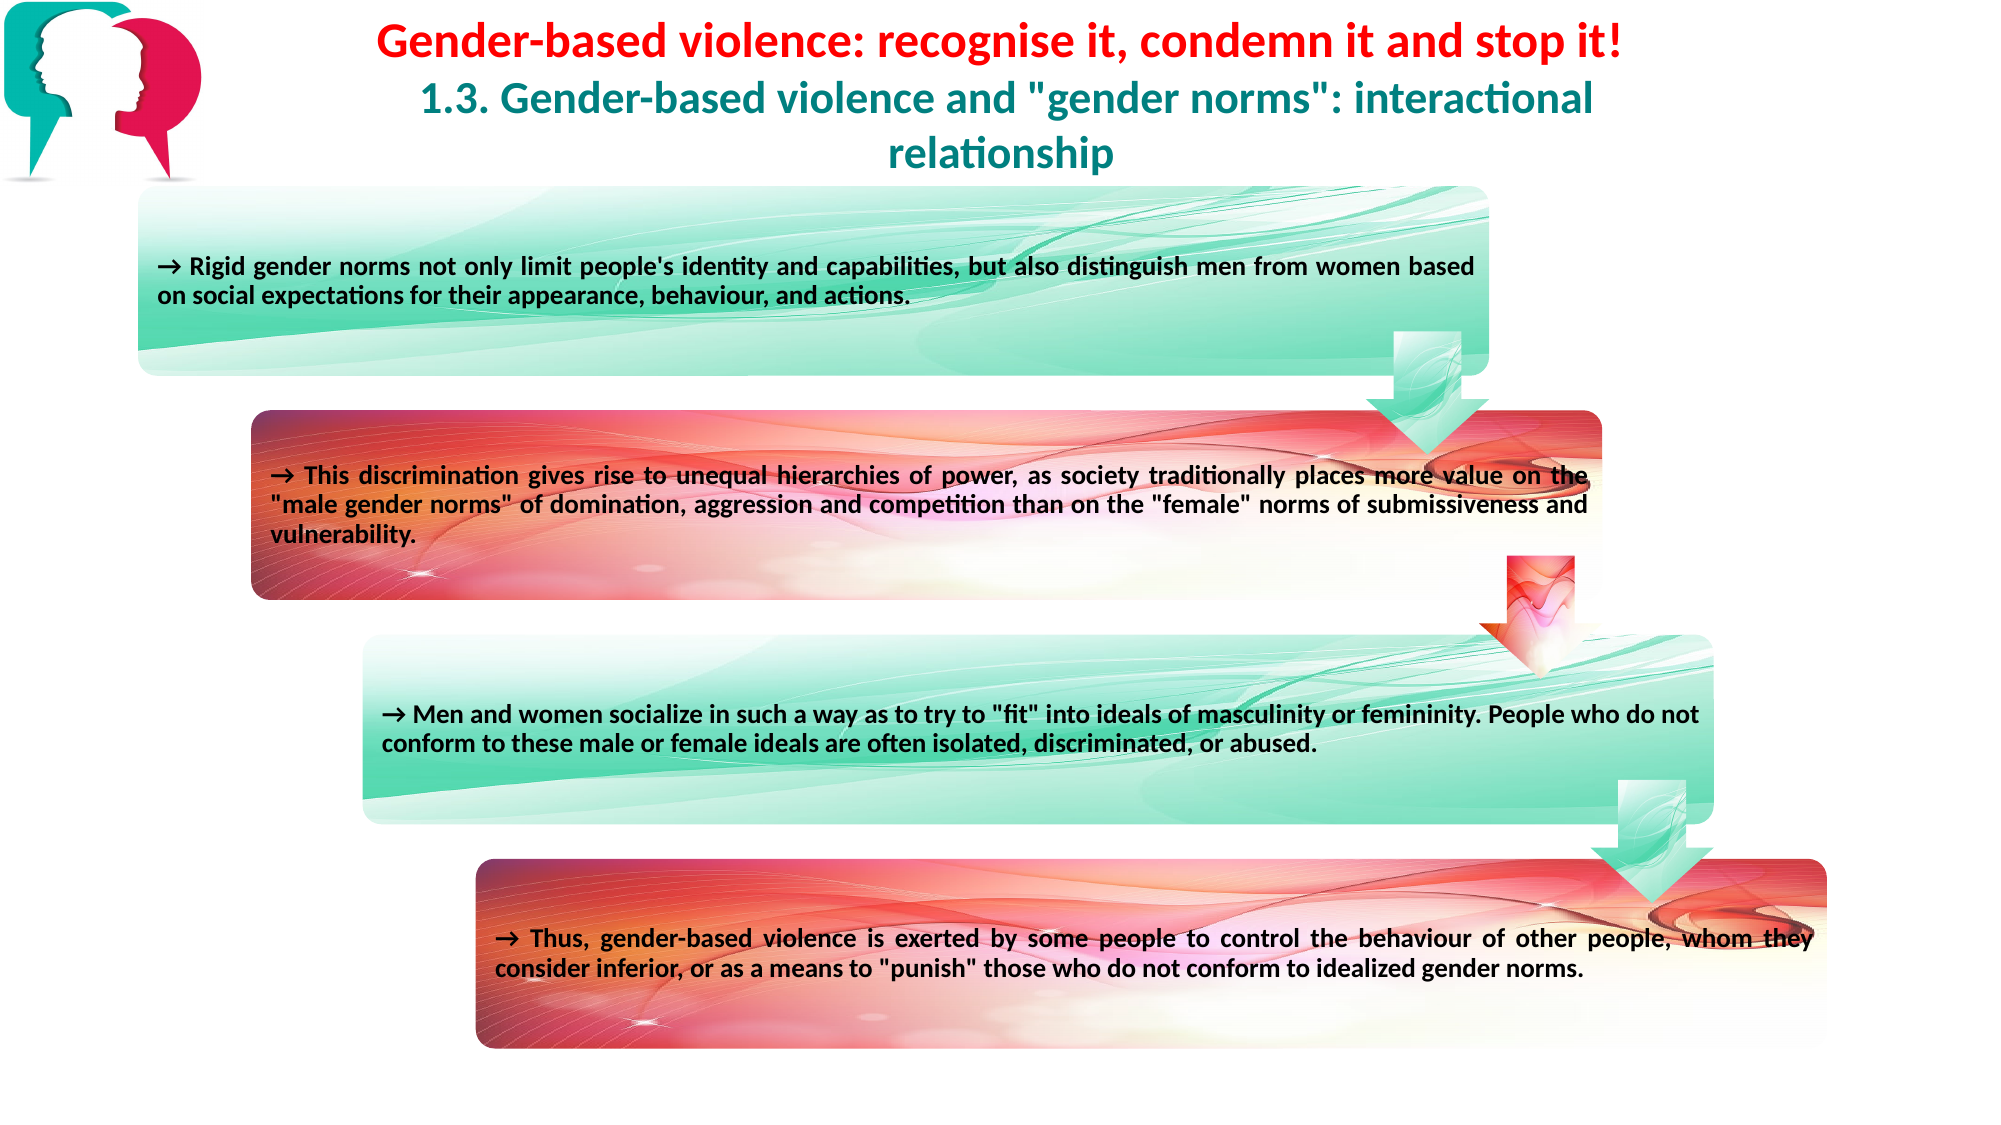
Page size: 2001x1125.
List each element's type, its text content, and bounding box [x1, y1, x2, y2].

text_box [137, 185, 1827, 1049]
picture [0, 0, 204, 186]
text_box Gender-based violence: recognise it, condemn it and stop it! [204, 0, 2000, 135]
text_box 1.3. Gender-based violence and "gender norms": interactional relationship [307, 60, 1706, 185]
